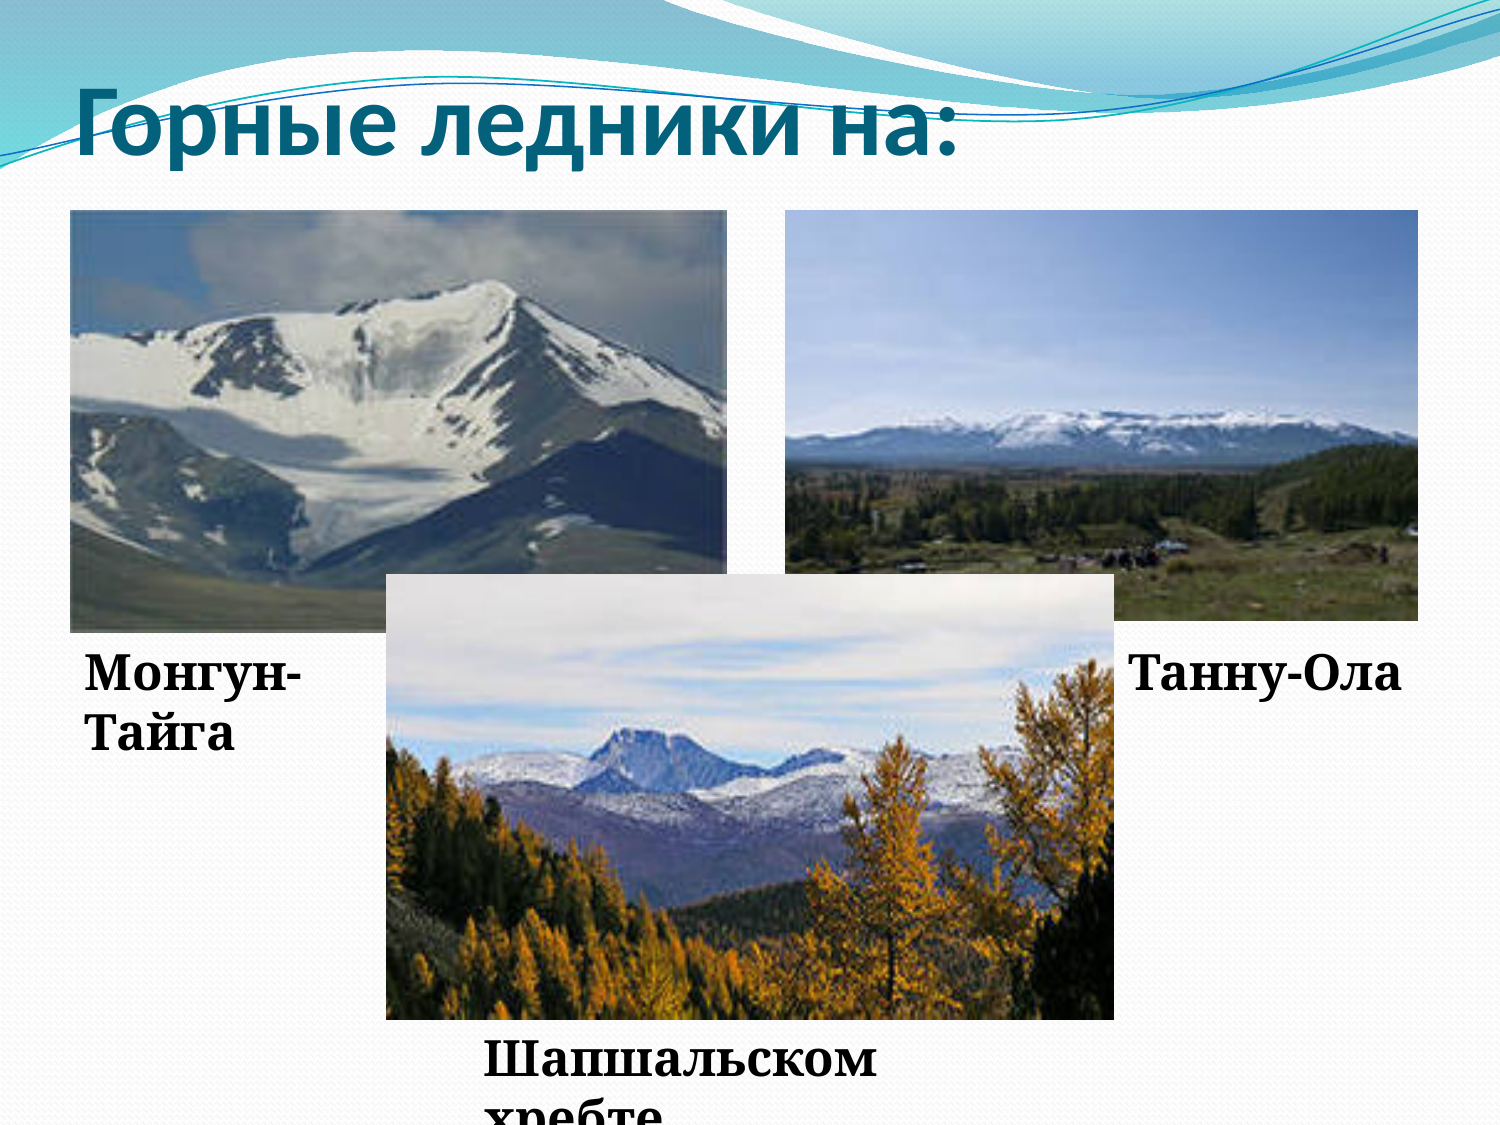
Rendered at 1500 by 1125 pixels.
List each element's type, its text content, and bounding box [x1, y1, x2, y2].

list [784, 210, 1419, 622]
text_box Монгун-Тайга [70, 645, 379, 768]
title Горные ледники на: [75, 45, 1425, 176]
text_box Шапшальском хребте [468, 1032, 1067, 1125]
text_box Танну-Ола [1120, 633, 1418, 708]
picture [70, 210, 1114, 1020]
